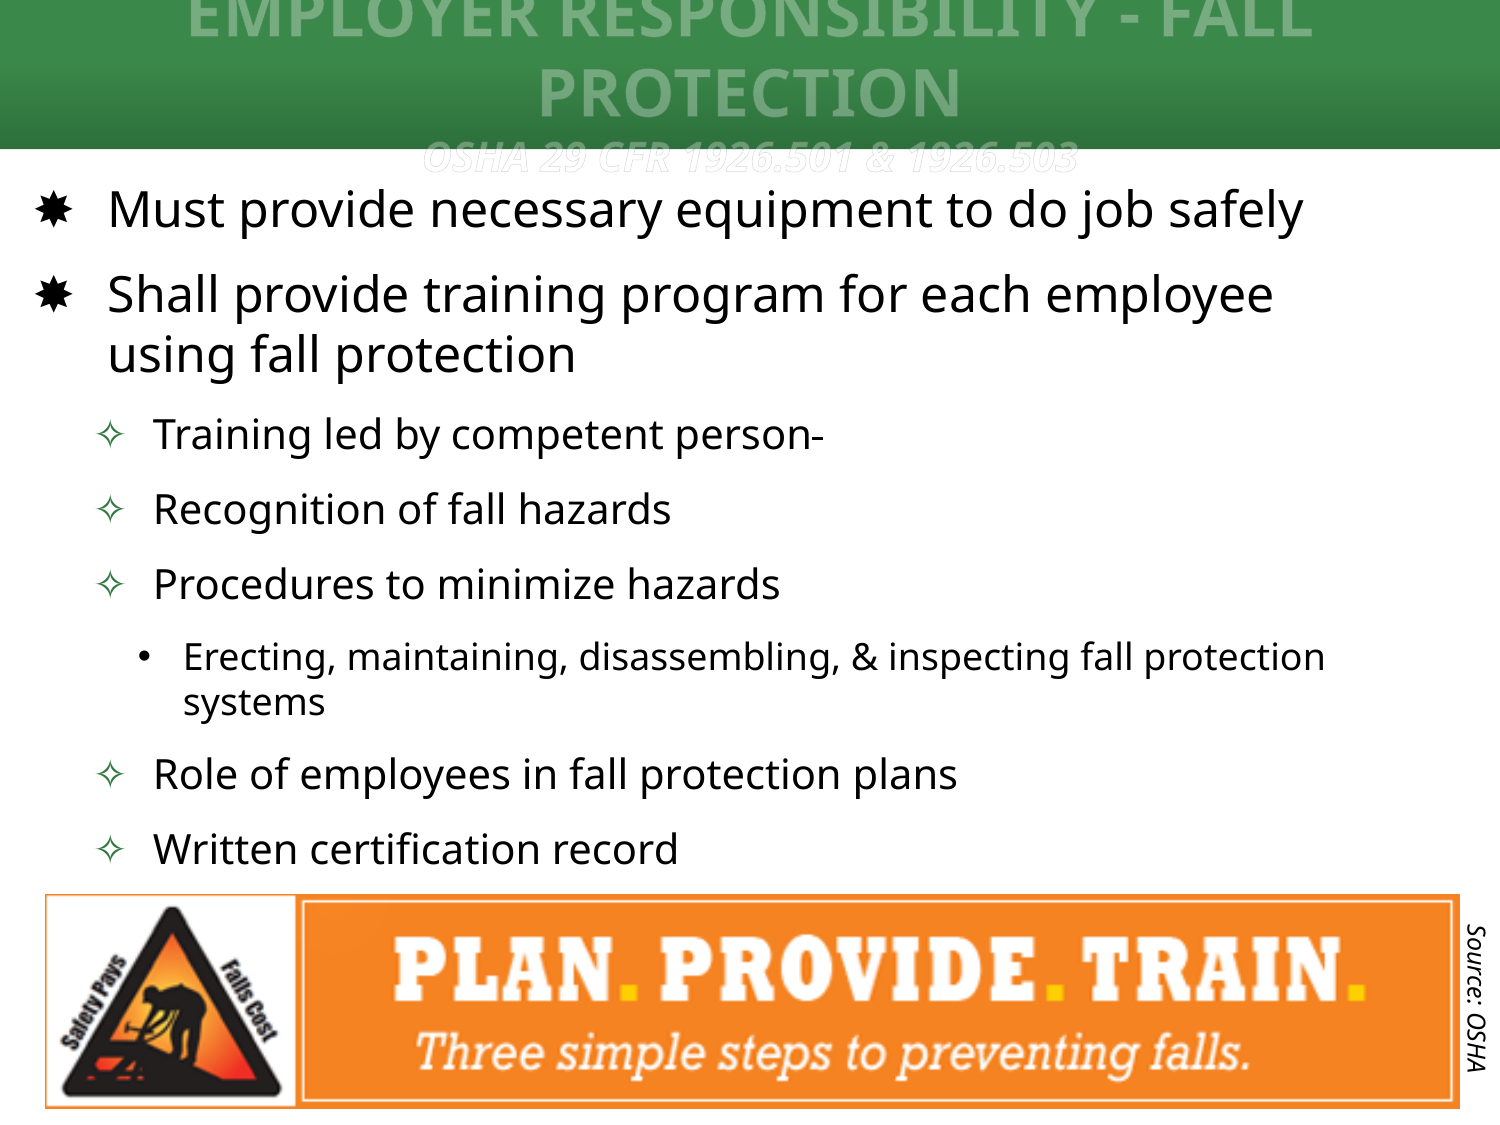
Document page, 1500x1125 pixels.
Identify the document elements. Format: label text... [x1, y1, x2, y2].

list Must provide necessary equipment to do job safely Shall provide training program for each employee using fall protection Training led by competent person Recognition of fall hazards Procedures to minimize hazards Erecting, maintaining, disassembling, & inspecting fall protection systems Role of employees in fall protection plans Written certification record [17, 170, 1432, 874]
picture [45, 894, 1460, 1109]
title Employer Responsibility - Fall Protection OSHA 29 CFR 1926.501 & 1926.503 [0, 0, 1500, 150]
text_box Source: OSHA [1462, 909, 1500, 1110]
